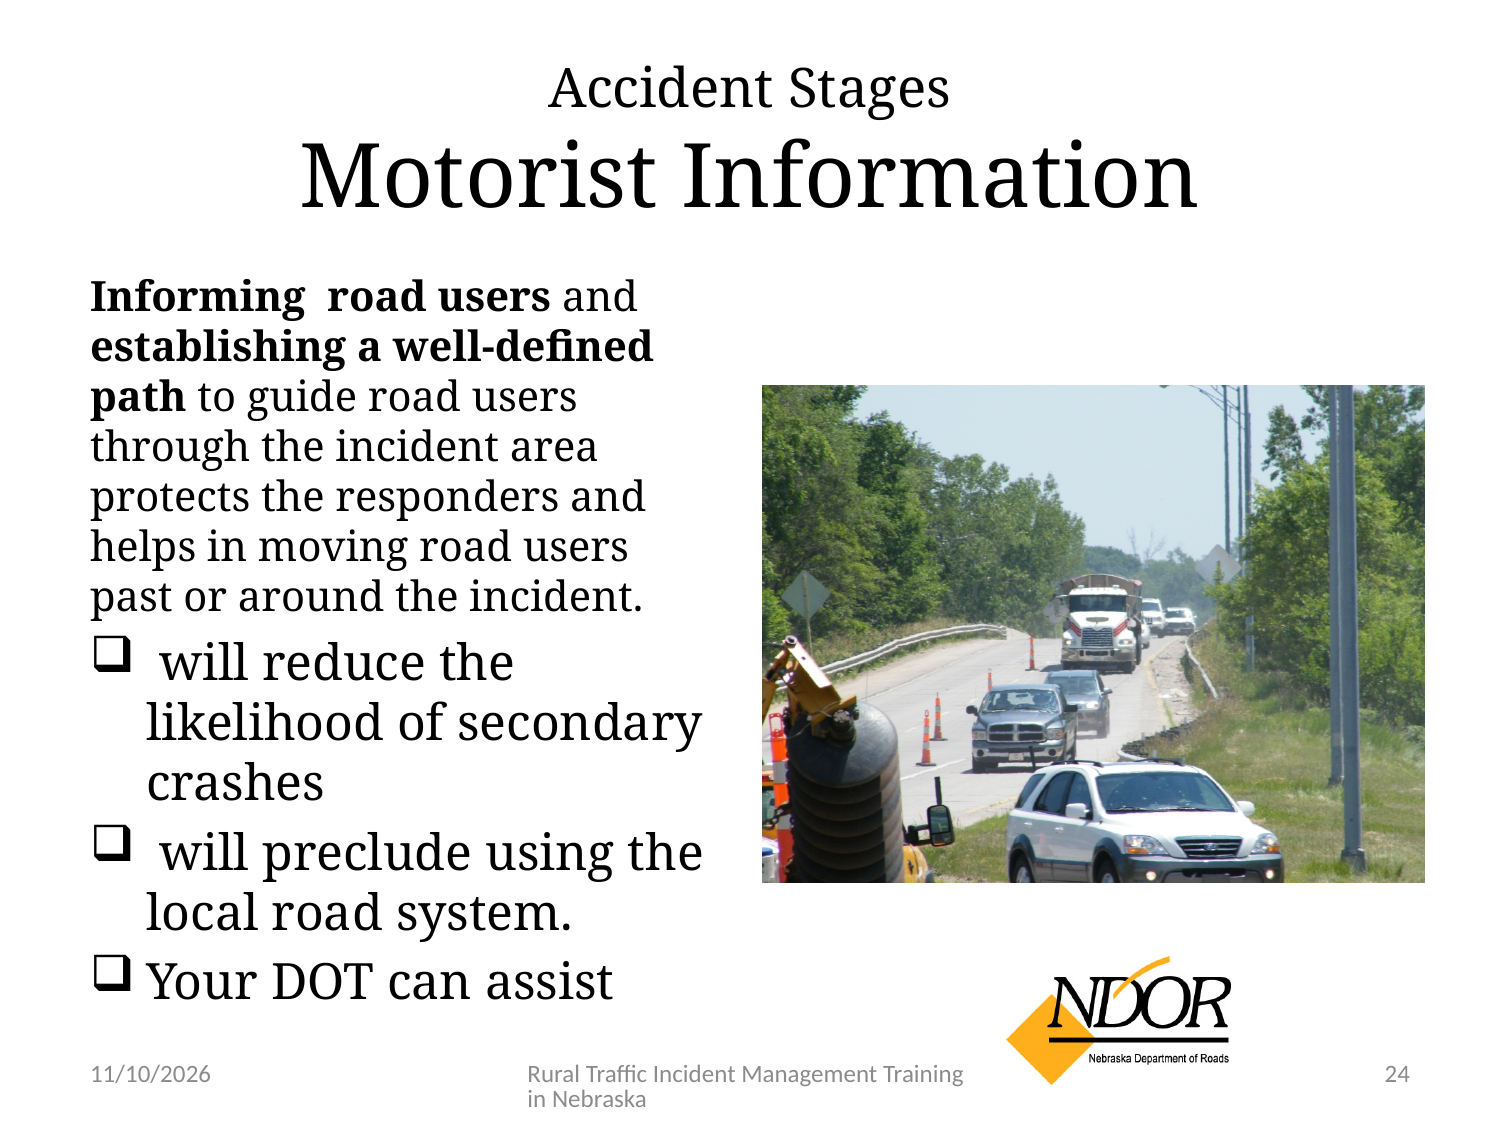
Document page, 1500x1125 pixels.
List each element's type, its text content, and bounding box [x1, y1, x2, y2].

picture [999, 949, 1241, 1093]
slide_number 24 [1074, 1042, 1425, 1103]
title Accident Stages Motorist Information [75, 45, 1425, 233]
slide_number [75, 1042, 425, 1103]
footer Rural Traffic Incident Management Training in Nebraska [512, 1042, 988, 1103]
list Informing road users and establishing a well-defined path to guide road users through the incident area protects the responders and helps in moving road users past or around the incident. will reduce the likelihood of secondary crashes will preclude using the local road system. Your DOT can assist [75, 262, 738, 1018]
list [762, 384, 1426, 883]
